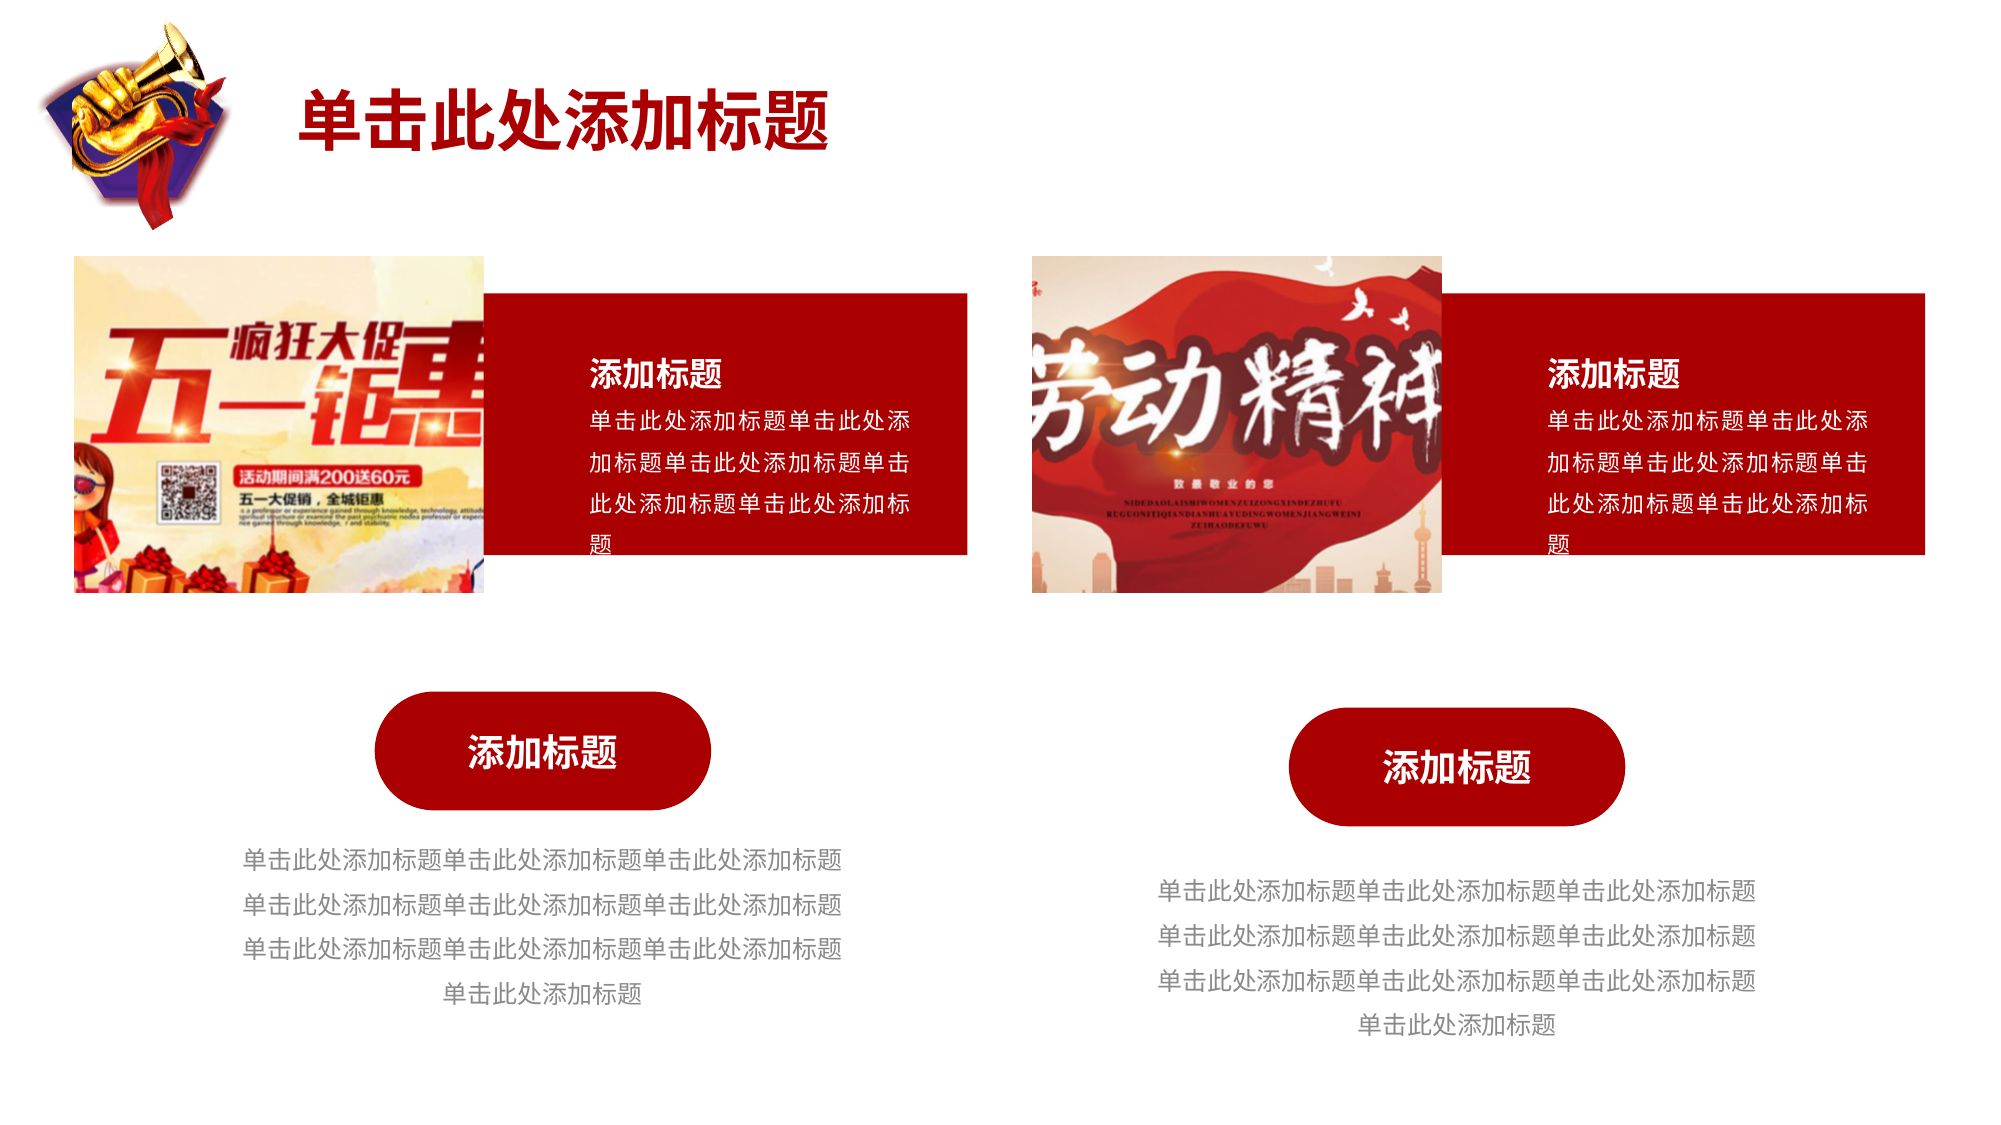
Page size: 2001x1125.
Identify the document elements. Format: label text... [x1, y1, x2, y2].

title 单击此处添加标题 [281, 80, 1206, 169]
text_box 添加标题 [373, 690, 713, 812]
text_box [1442, 292, 1926, 556]
text_box 单击此处添加标题单击此处添加标题单击此处添加标题单击此处添加标题单击此处添加标题单击此处添加标题单击此处添加标题单击此处添加标题单击此处添加标题单击此处添加标题 [1135, 852, 1779, 1048]
picture [74, 256, 484, 593]
text_box 添加标题 单击此处添加标题单击此处添加标题单击此处添加标题单击此处添加标题单击此处添加标题 [574, 326, 926, 566]
picture [31, 15, 237, 233]
text_box 单击此处添加标题单击此处添加标题单击此处添加标题单击此处添加标题单击此处添加标题单击此处添加标题单击此处添加标题单击此处添加标题单击此处添加标题单击此处添加标题 [221, 821, 865, 1017]
text_box 添加标题 [1287, 706, 1627, 828]
picture [1032, 256, 1442, 593]
text_box 添加标题 单击此处添加标题单击此处添加标题单击此处添加标题单击此处添加标题单击此处添加标题 [1532, 326, 1884, 566]
text_box [484, 292, 968, 556]
